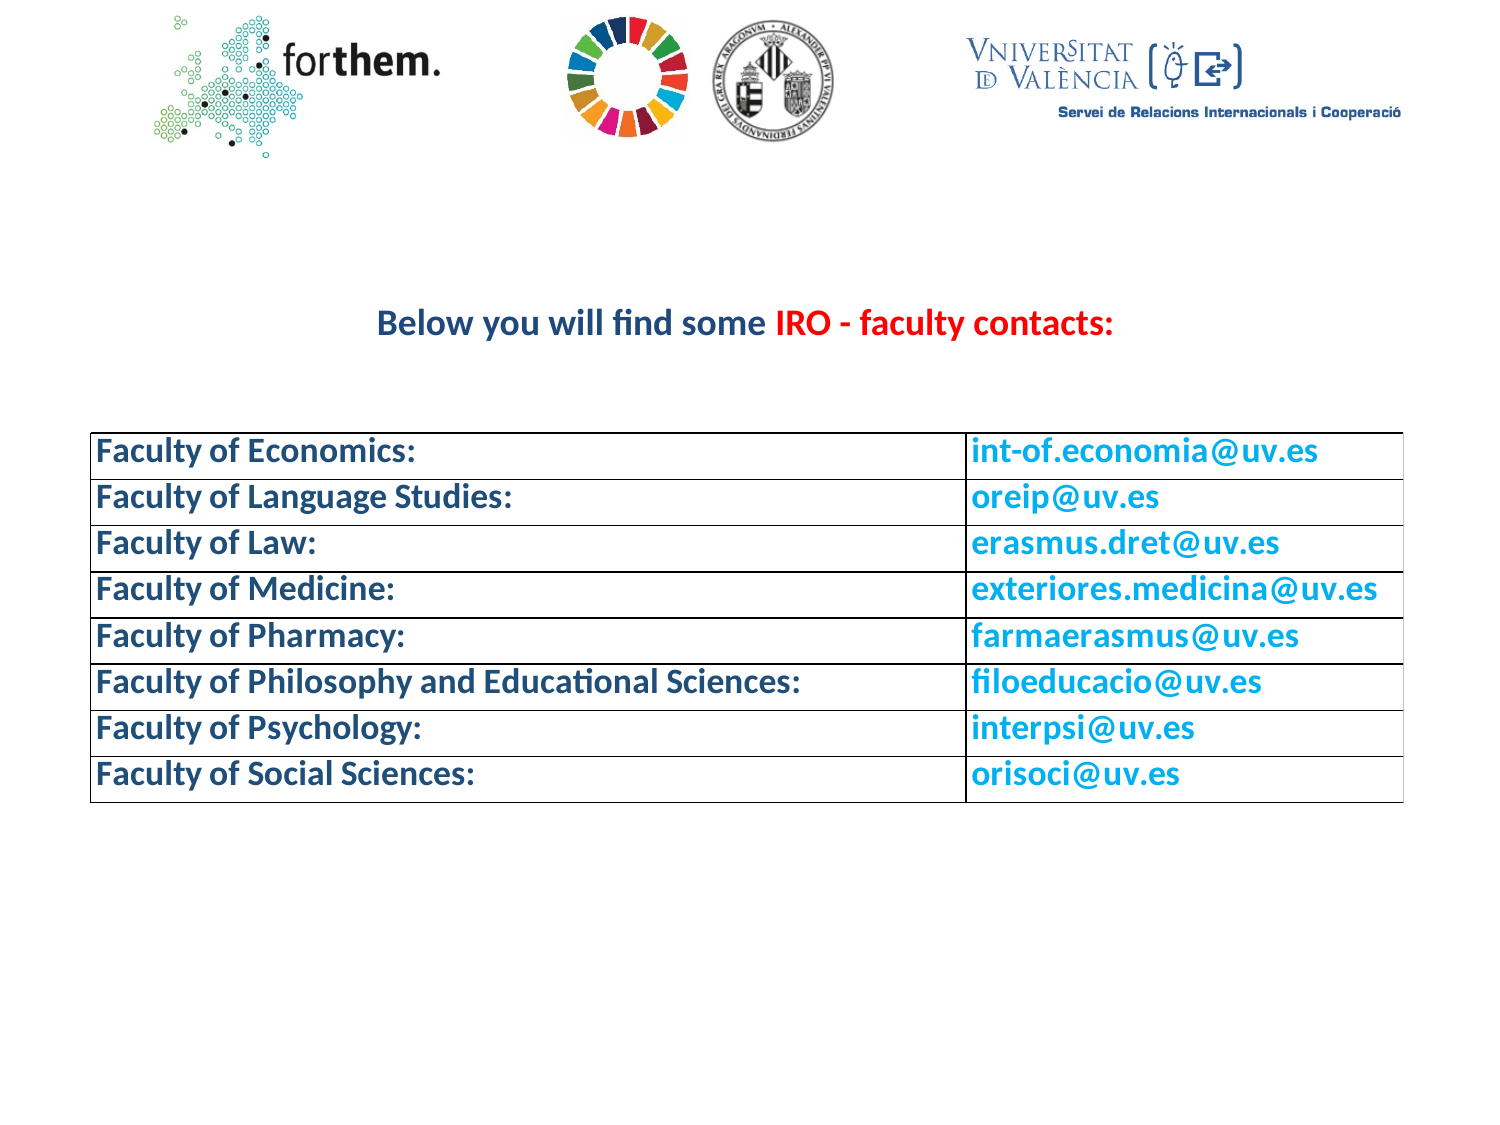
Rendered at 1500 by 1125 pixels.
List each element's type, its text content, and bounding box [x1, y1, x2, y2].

picture [152, 14, 441, 159]
picture [89, 432, 1405, 804]
picture [696, 6, 846, 148]
picture [564, 14, 690, 140]
title Below you will find some IRO - faculty contacts: [190, 290, 1310, 362]
